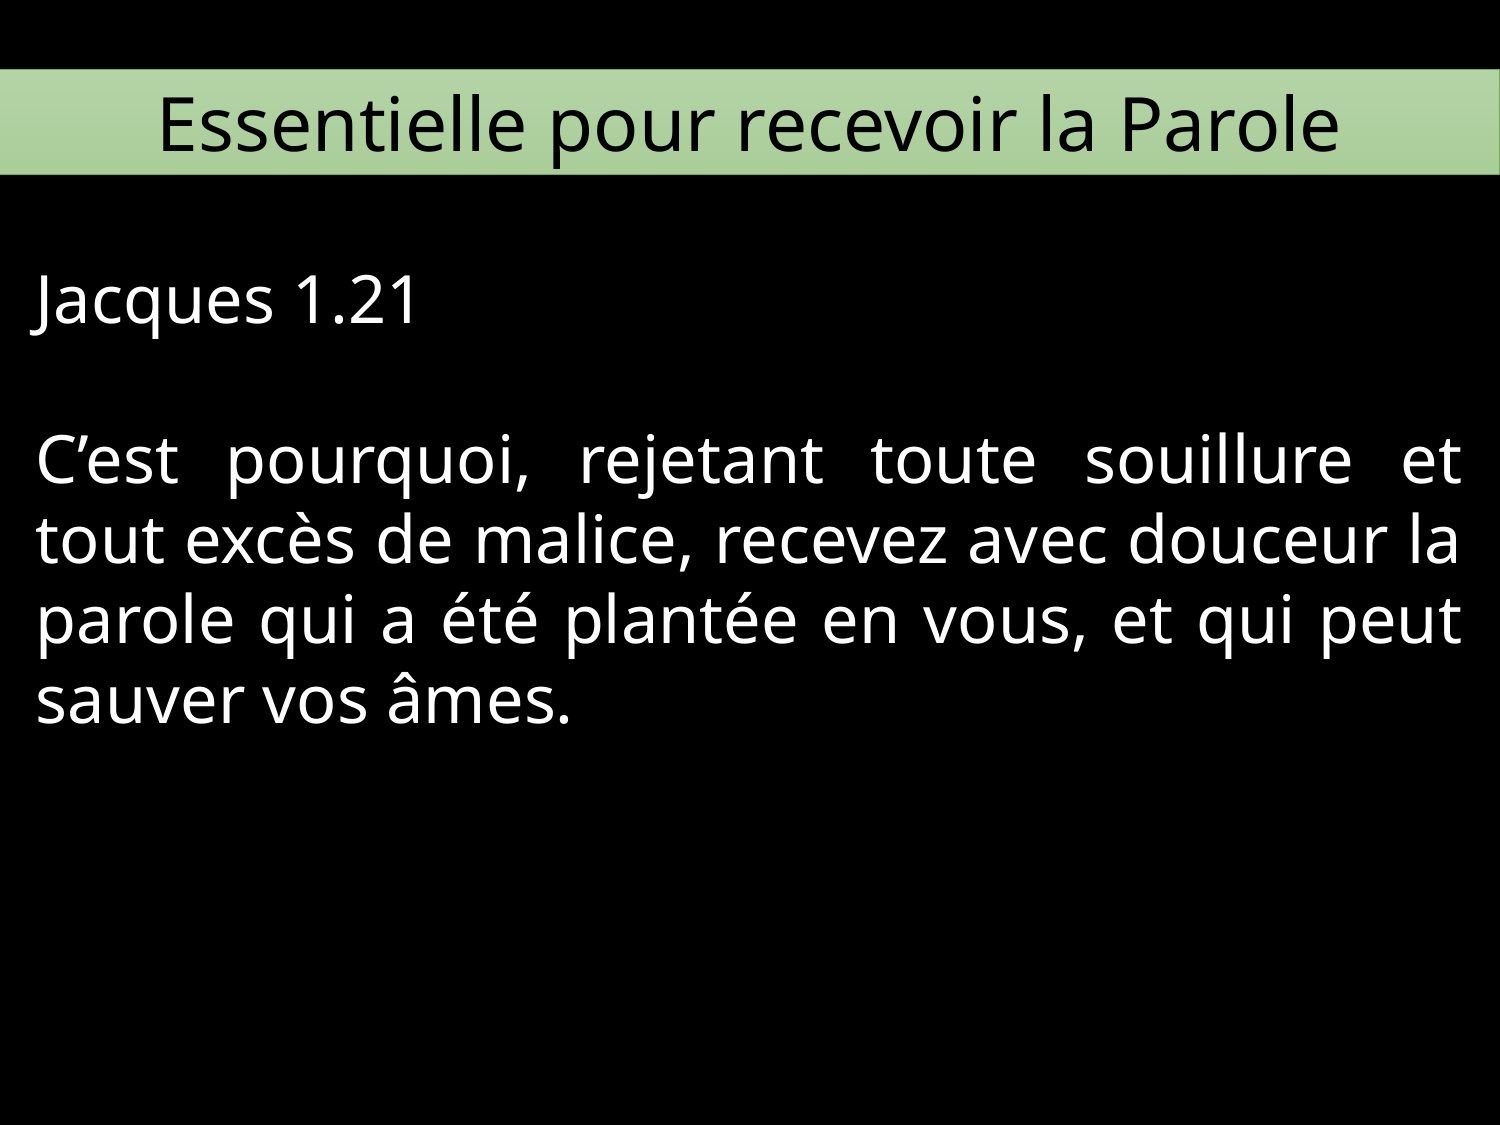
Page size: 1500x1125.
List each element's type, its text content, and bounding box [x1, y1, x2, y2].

text_box Jacques 1.21 C’est pourquoi, rejetant toute souillure et tout excès de malice, recevez avec douceur la parole qui a été plantée en vous, et qui peut sauver vos âmes. [21, 249, 1479, 744]
text_box Essentielle pour recevoir la Parole [0, 69, 1500, 175]
